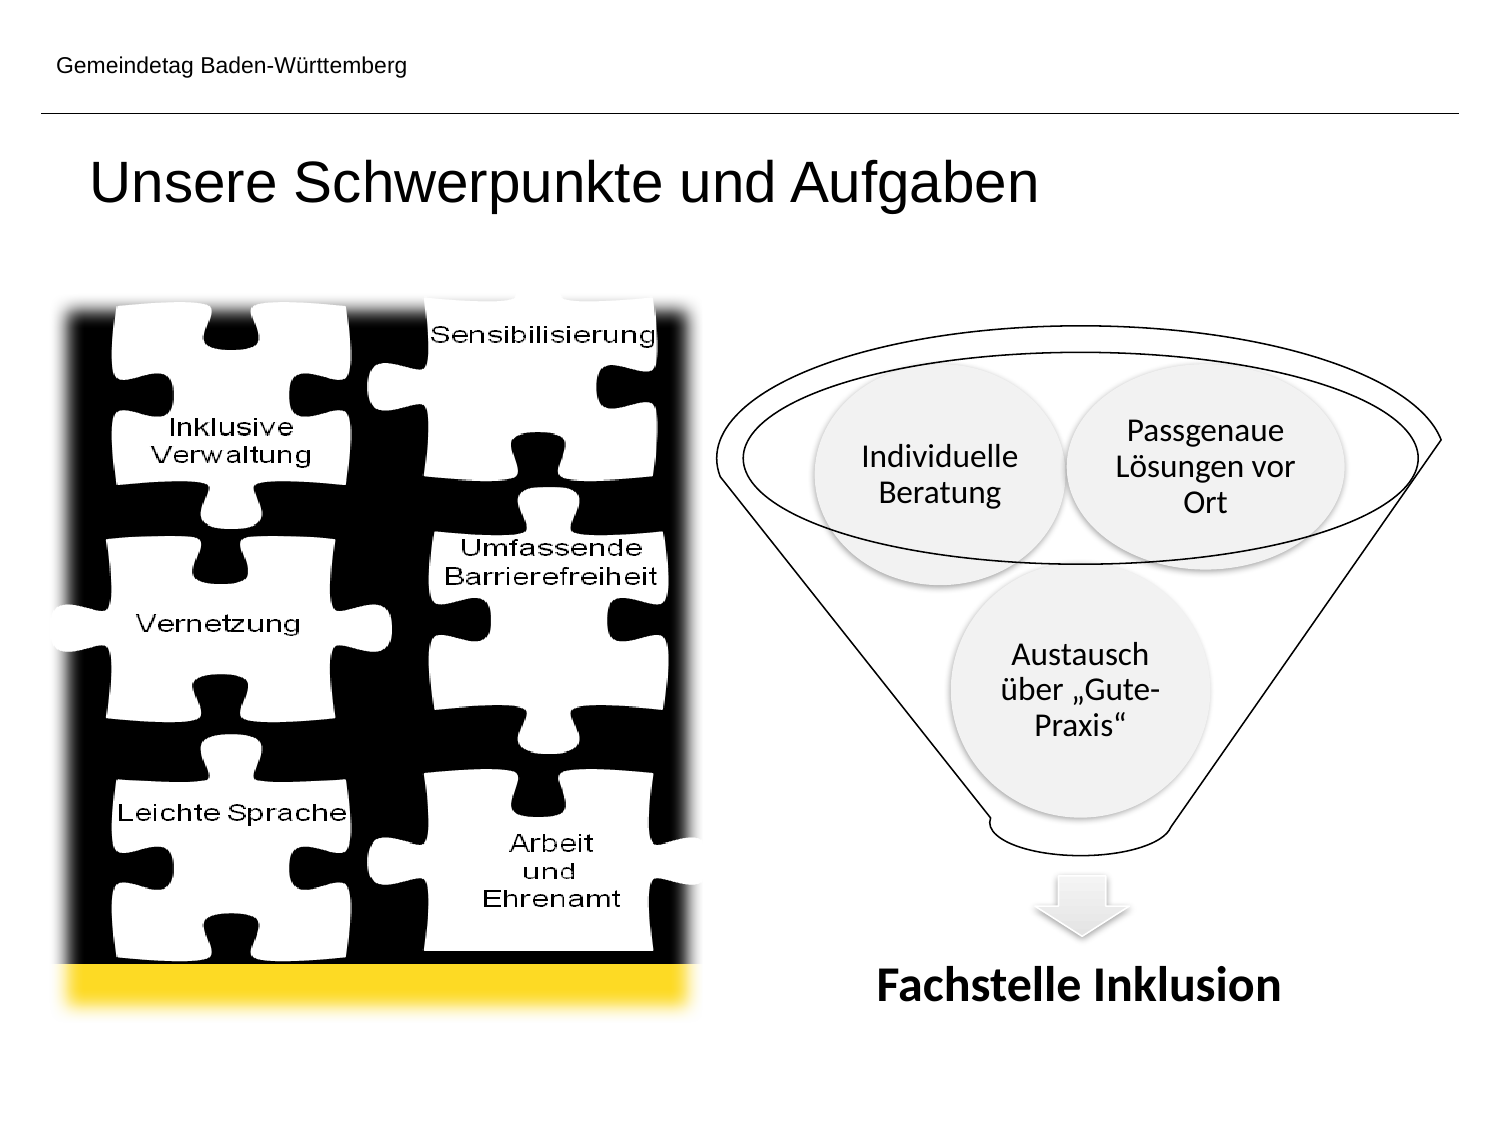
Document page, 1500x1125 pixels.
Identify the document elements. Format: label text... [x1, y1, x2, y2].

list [702, 243, 1459, 1059]
picture [46, 293, 703, 1024]
list Unsere Schwerpunkte und Aufgaben [75, 137, 1424, 244]
